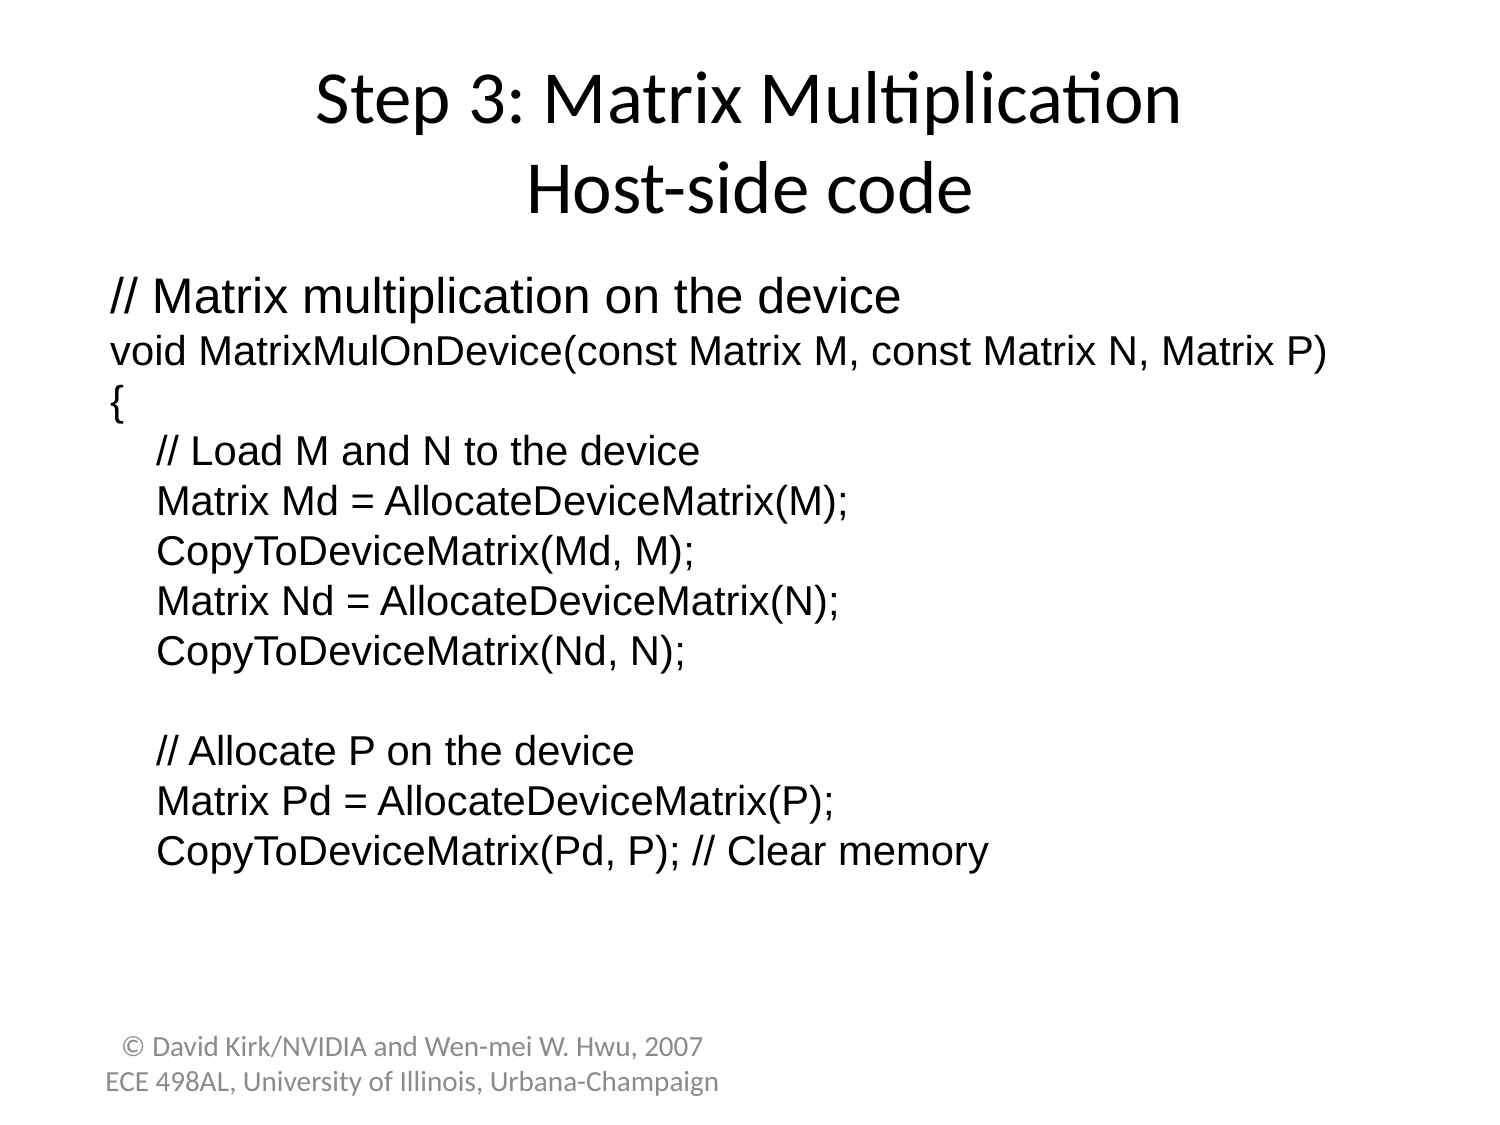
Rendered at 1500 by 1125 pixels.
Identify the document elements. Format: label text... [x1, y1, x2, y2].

text_box // Matrix multiplication on the device void MatrixMulOnDevice(const Matrix M, const Matrix N, Matrix P) { // Load M and N to the device Matrix Md = AllocateDeviceMatrix(M); CopyToDeviceMatrix(Md, M); Matrix Nd = AllocateDeviceMatrix(N); CopyToDeviceMatrix(Nd, N); // Allocate P on the device Matrix Pd = AllocateDeviceMatrix(P); CopyToDeviceMatrix(Pd, P); // Clear memory [95, 256, 1344, 982]
footer © David Kirk/NVIDIA and Wen-mei W. Hwu, 2007 ECE 498AL, University of Illinois, Urbana-Champaign [62, 1012, 763, 1113]
title Step 3: Matrix Multiplication Host-side code [74, 44, 1426, 233]
